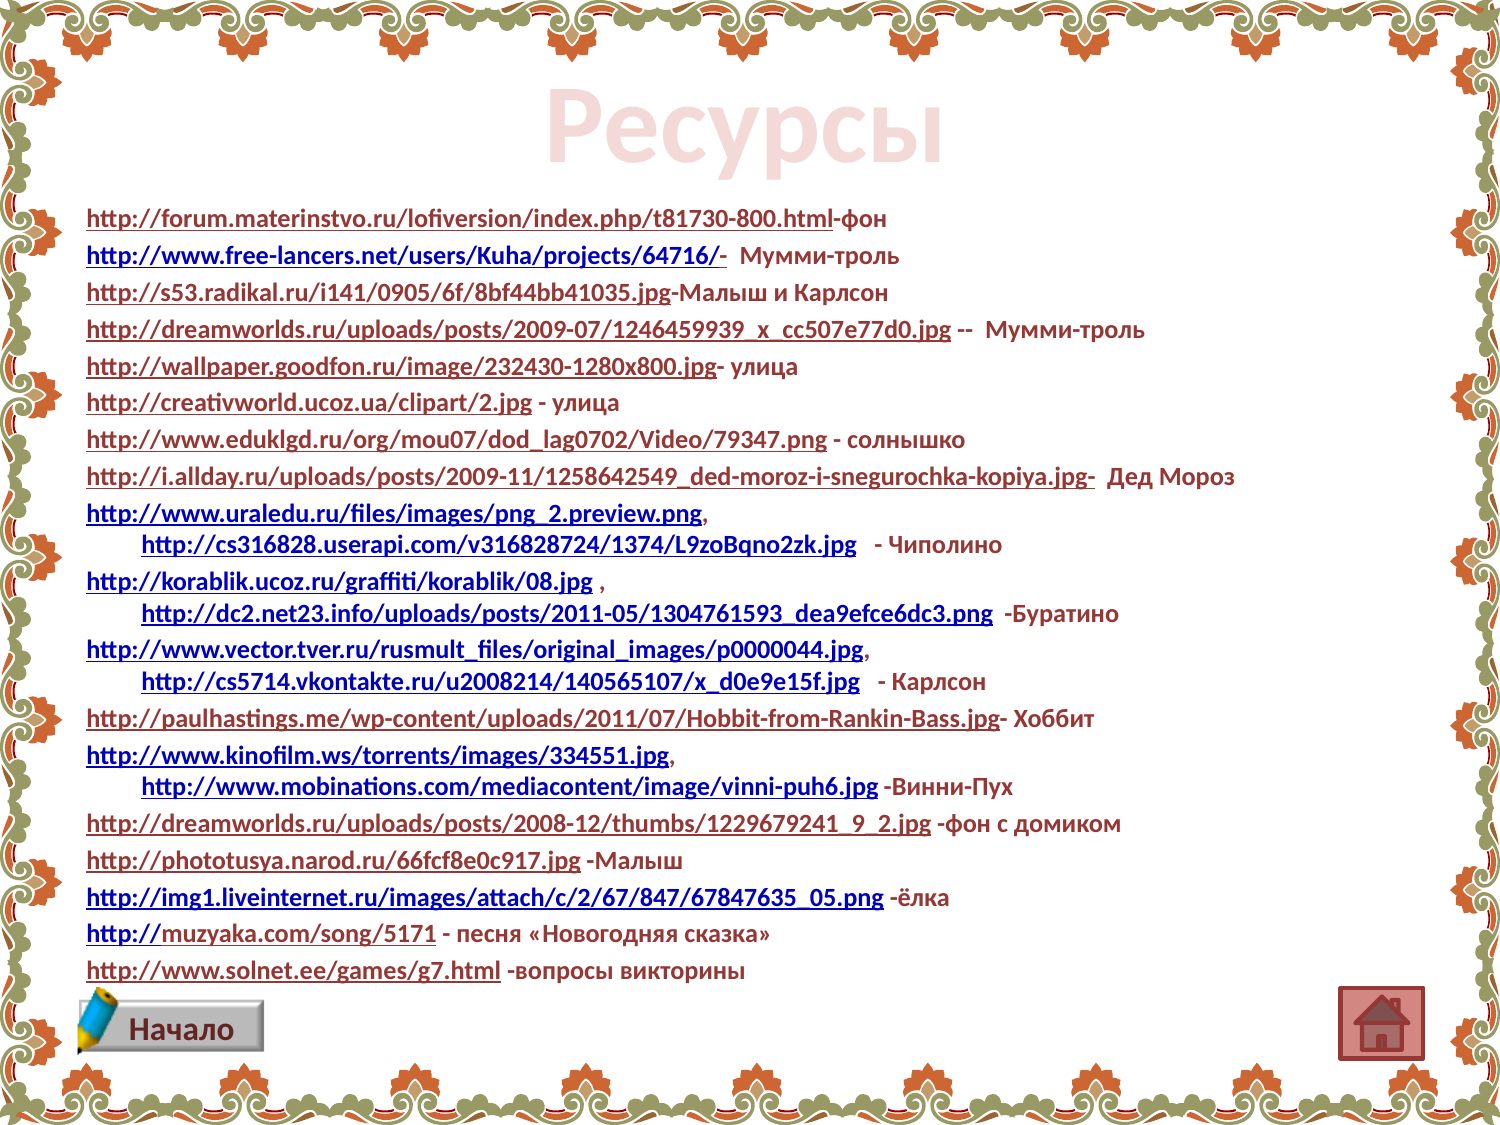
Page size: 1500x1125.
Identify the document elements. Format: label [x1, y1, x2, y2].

text_box [76, 987, 266, 1057]
text_box [0, 0, 1500, 1125]
